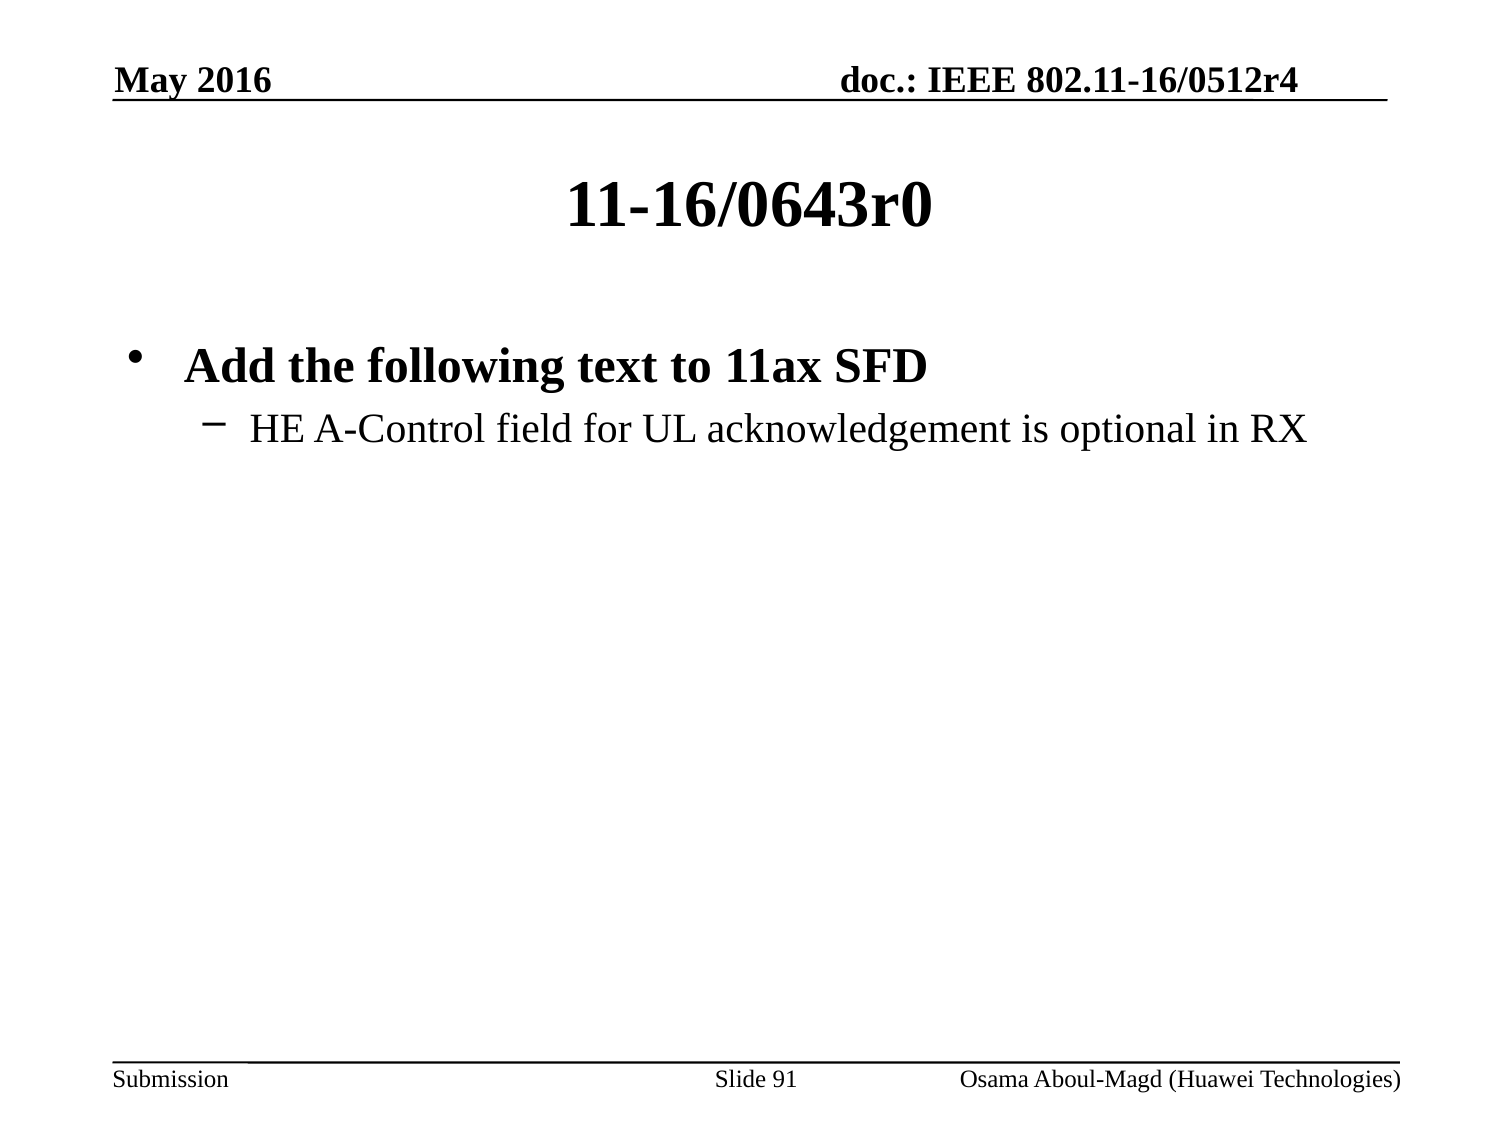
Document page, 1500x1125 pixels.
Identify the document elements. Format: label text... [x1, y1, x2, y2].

slide_number Slide 91 [712, 1061, 800, 1093]
list Add the following text to 11ax SFD HE A-Control field for UL acknowledgement is optional in RX [112, 324, 1388, 1000]
title 11-16/0643r0 [112, 112, 1388, 288]
footer Osama Aboul-Magd (Huawei Technologies) [831, 1061, 1402, 1093]
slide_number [114, 54, 309, 101]
